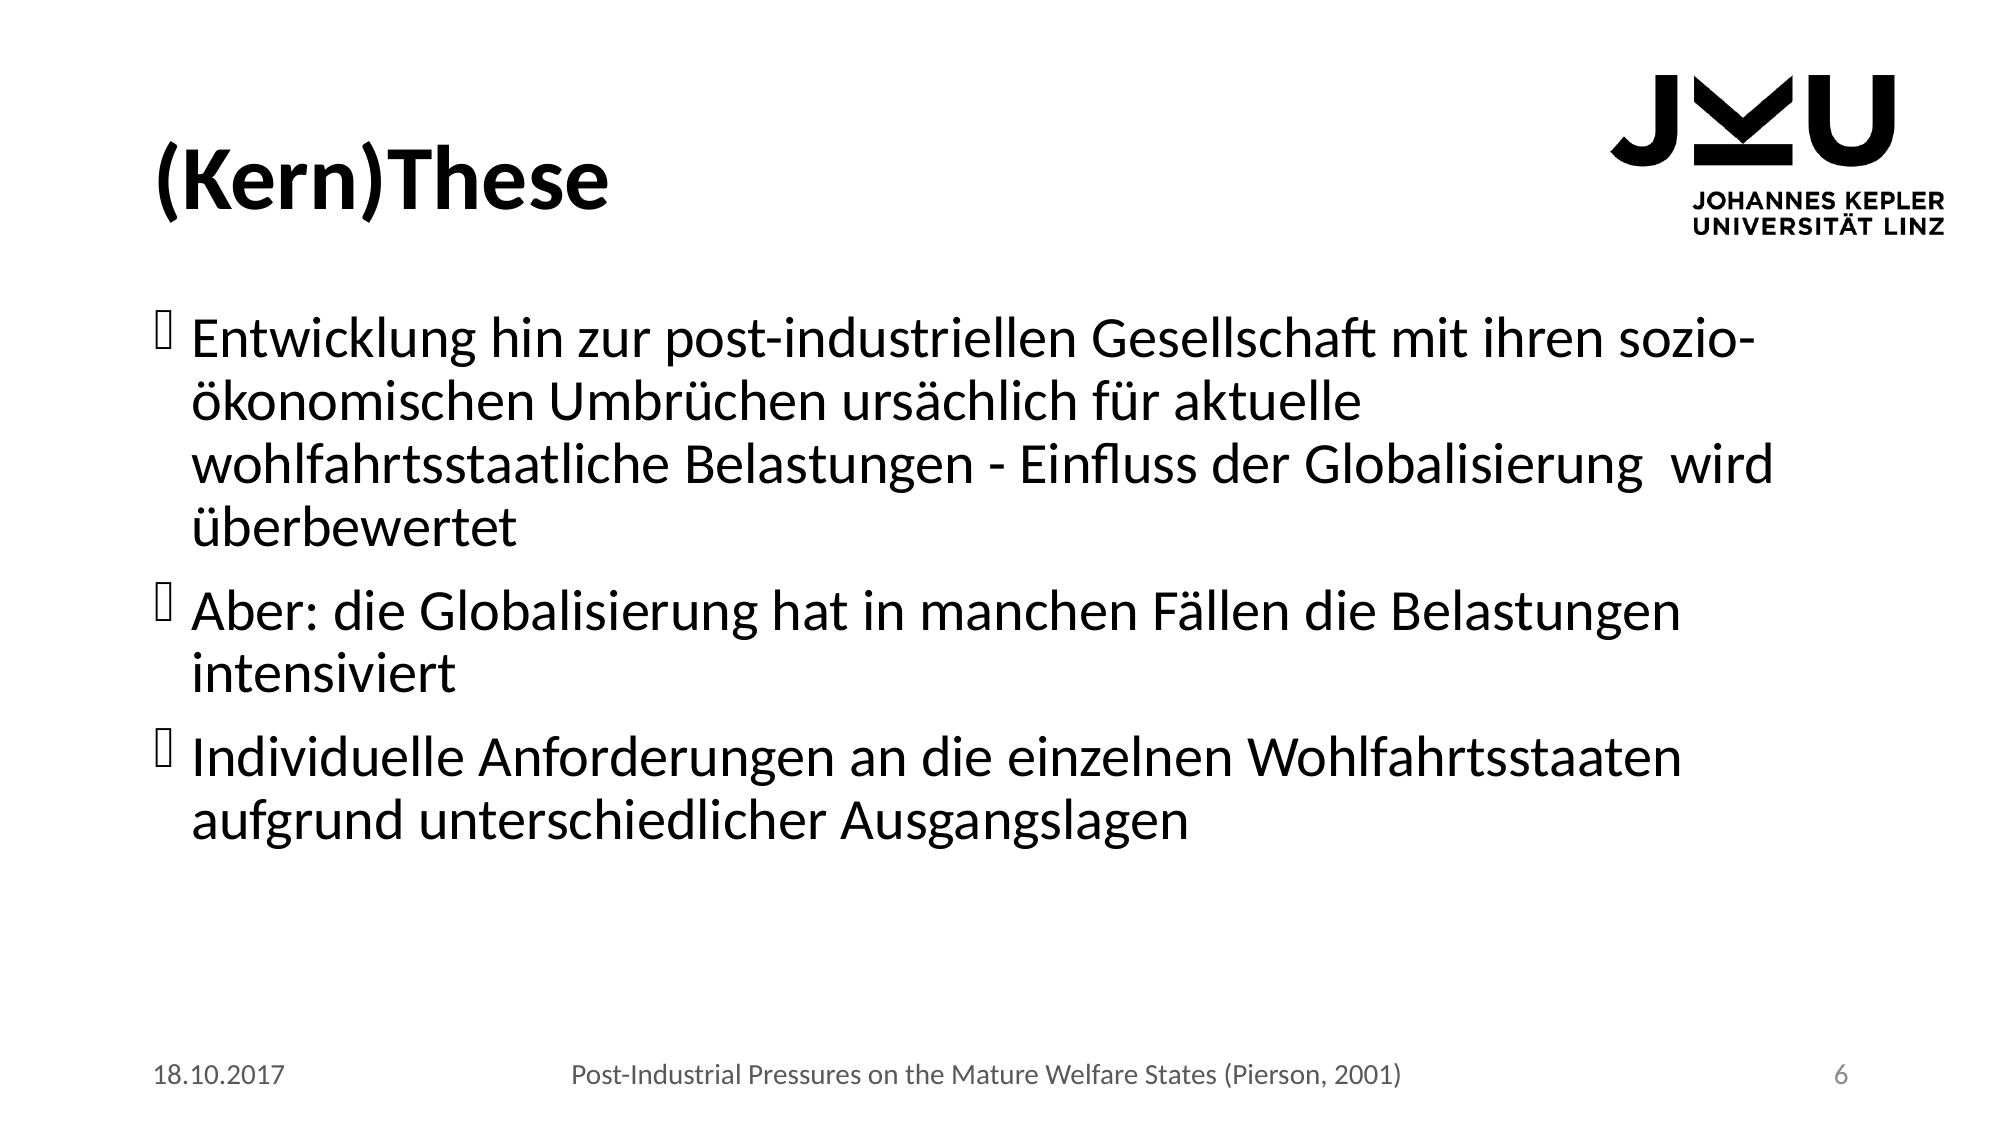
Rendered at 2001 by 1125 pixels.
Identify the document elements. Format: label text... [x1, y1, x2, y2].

slide_number 6 [1489, 1042, 1864, 1103]
picture [1632, 75, 1944, 235]
list Entwicklung hin zur post-industriellen Gesellschaft mit ihren sozio-ökonomischen Umbrüchen ursächlich für aktuelle wohlfahrtsstaatliche Belastungen - Einfluss der Globalisierung wird überbewertet Aber: die Globalisierung hat in manchen Fällen die Belastungen intensiviert Individuelle Anforderungen an die einzelnen Wohlfahrtsstaaten aufgrund unterschiedlicher Ausgangslagen [138, 299, 1864, 1014]
footer Post-Industrial Pressures on the Mature Welfare States (Pierson, 2001) [485, 1042, 1489, 1103]
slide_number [137, 1042, 485, 1103]
title (Kern)These [138, 60, 1632, 299]
